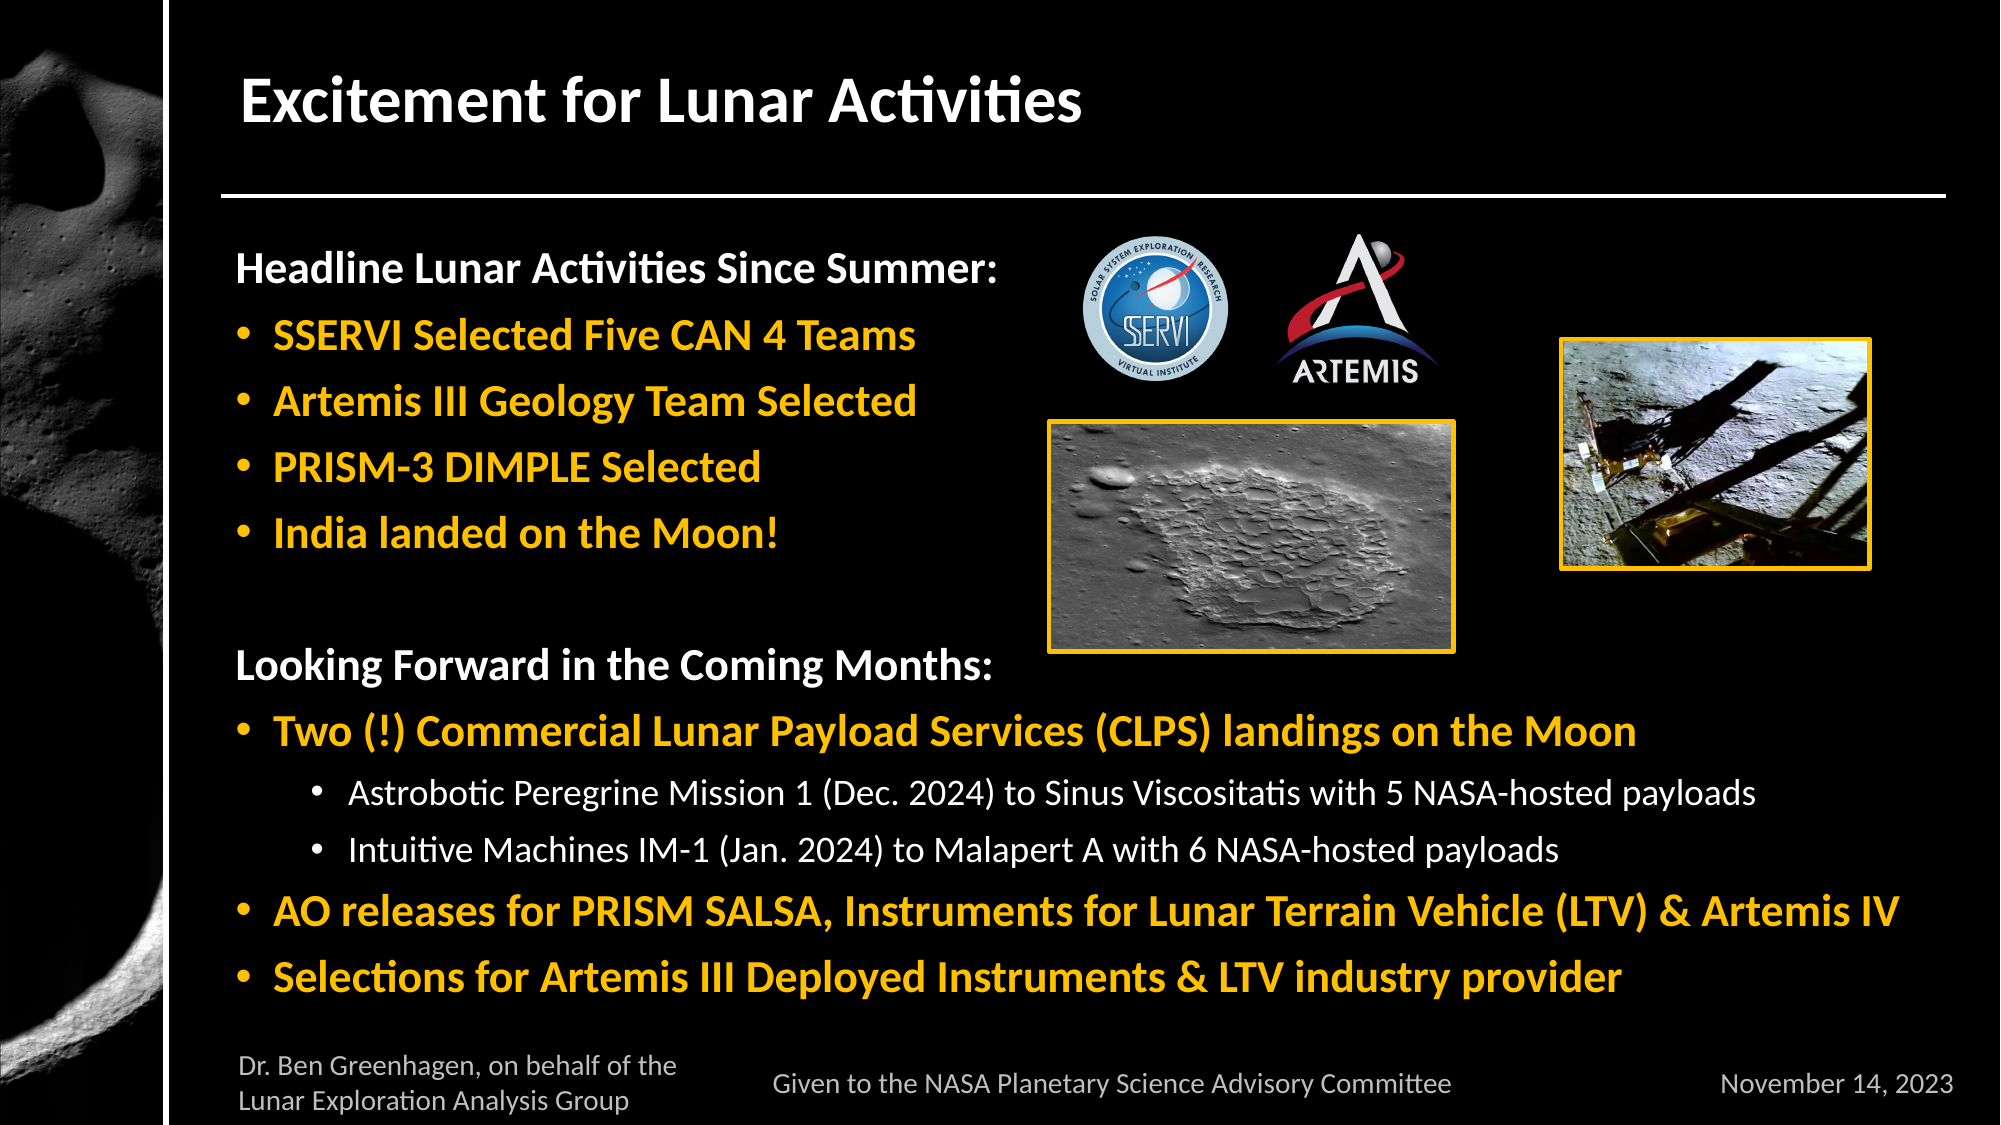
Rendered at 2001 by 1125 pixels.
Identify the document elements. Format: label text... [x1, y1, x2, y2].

picture [1078, 233, 1233, 384]
picture [0, 0, 163, 1125]
title Excitement for Lunar Activities [225, 0, 1950, 210]
picture [1270, 233, 1442, 384]
picture [1563, 341, 1868, 567]
list Headline Lunar Activities Since Summer: SSERVI Selected Five CAN 4 Teams Artemis III Geology Team Selected PRISM-3 DIMPLE Selected India landed on the Moon! Looking Forward in the Coming Months: Two (!) Commercial Lunar Payload Services (CLPS) landings on the Moon Astrobotic Peregrine Mission 1 (Dec. 2024) to Sinus Viscositatis with 5 NASA-hosted payloads Intuitive Machines IM-1 (Jan. 2024) to Malapert A with 6 NASA-hosted payloads AO releases for PRISM SALSA, Instruments for Lunar Terrain Vehicle (LTV) & Artemis IV Selections for Artemis III Deployed Instruments & LTV industry provider [220, 236, 1946, 1016]
picture [1051, 423, 1452, 649]
